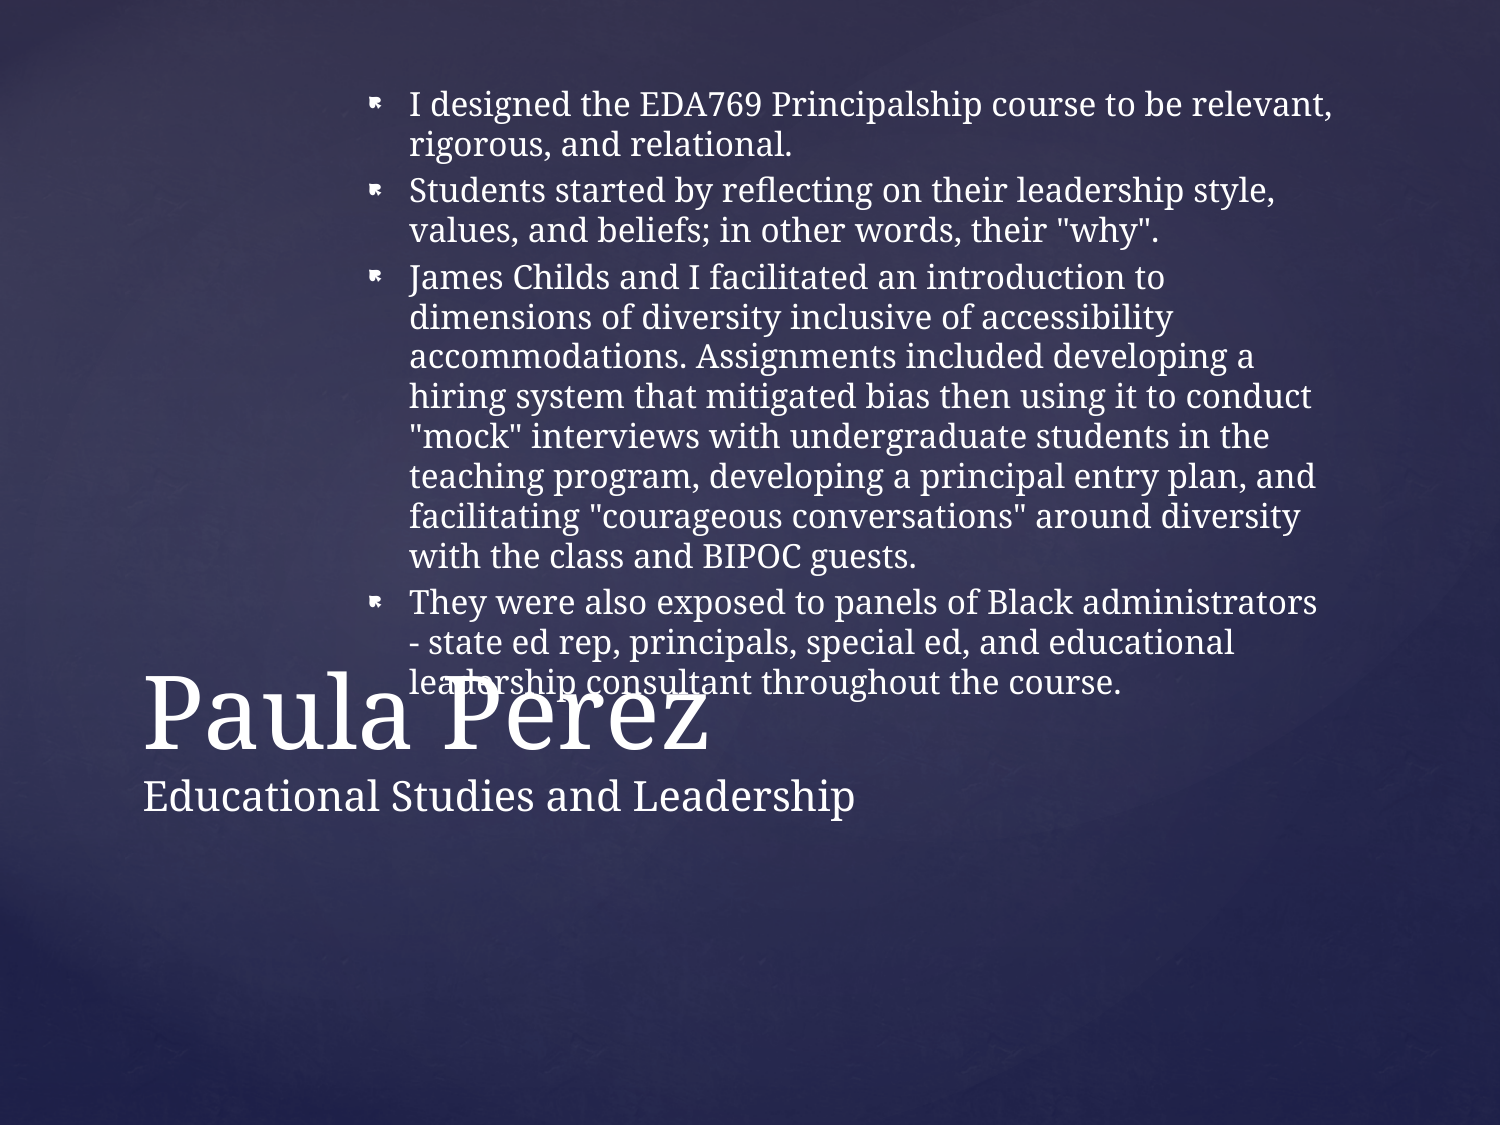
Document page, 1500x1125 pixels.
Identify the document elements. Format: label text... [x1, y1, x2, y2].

list I designed the EDA769 Principalship course to be relevant, rigorous, and relational. Students started by reflecting on their leadership style, values, and beliefs; in other words, their "why". James Childs and I facilitated an introduction to dimensions of diversity inclusive of accessibility accommodations. Assignments included developing a hiring system that mitigated bias then using it to conduct "mock" interviews with undergraduate students in the teaching program, developing a principal entry plan, and facilitating "courageous conversations" around diversity with the class and BIPOC guests. They were also exposed to panels of Black administrators - state ed rep, principals, special ed, and educational leadership consultant throughout the course. [350, 72, 1350, 713]
title Paula Perez Educational Studies and Leadership [127, 800, 1365, 950]
